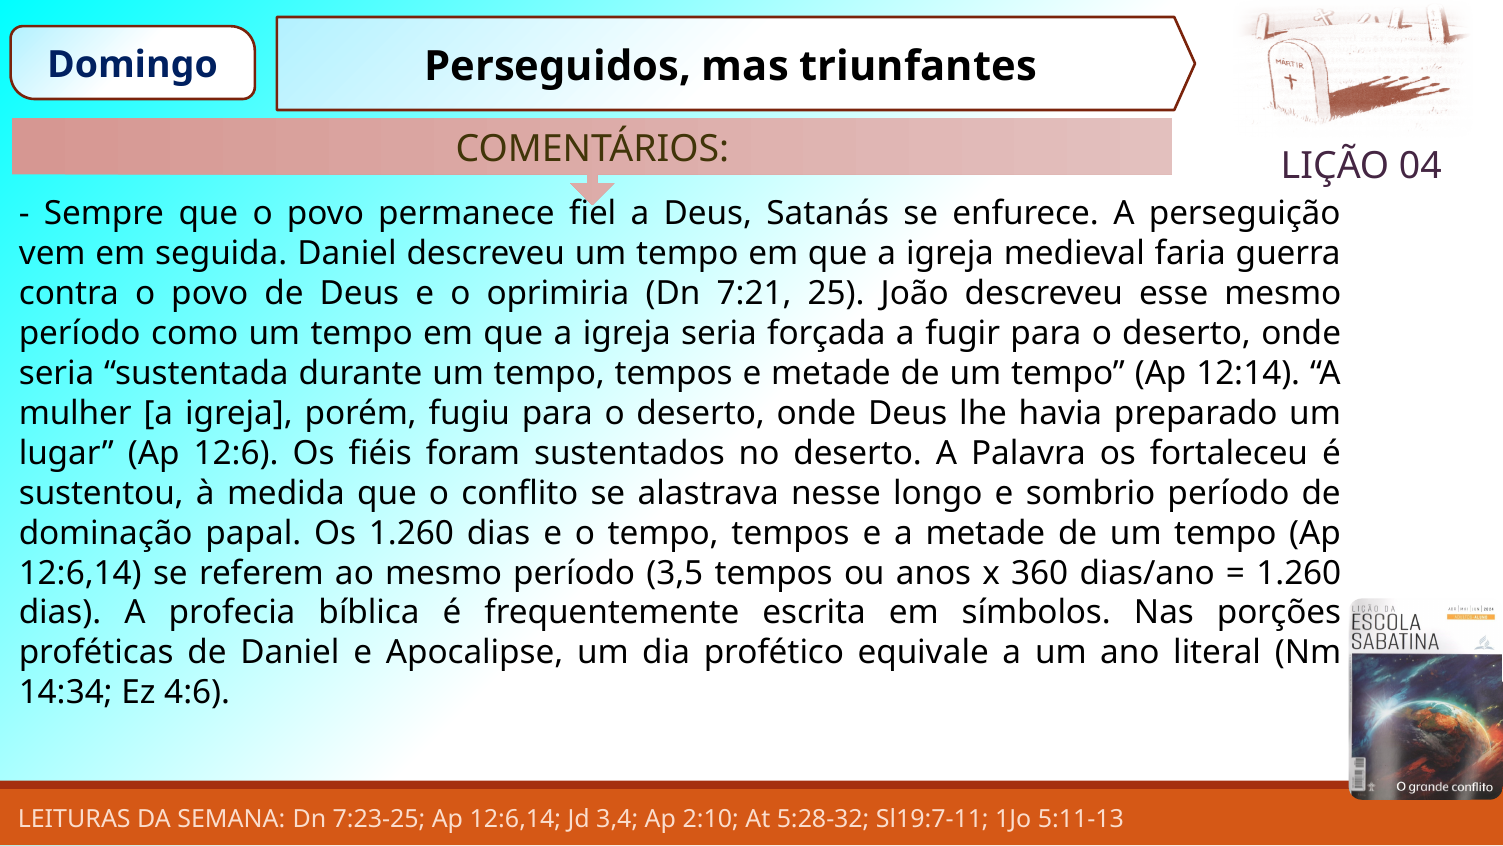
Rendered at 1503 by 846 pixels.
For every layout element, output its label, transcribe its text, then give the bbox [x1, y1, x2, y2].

text_box LEITURAS DA SEMANA: Dn 7:23-25; Ap 12:6,14; Jd 3,4; Ap 2:10; At 5:28-32; Sl19:7-11; 1Jo 5:11-13 [3, 794, 1421, 840]
picture [1232, 0, 1474, 140]
text_box LIÇÃO 04 [1265, 147, 1458, 194]
picture [1348, 597, 1503, 801]
text_box Perseguidos, mas triunfantes [275, 15, 1197, 112]
text_box COMENTÁRIOS: [10, 116, 1174, 207]
text_box - Sempre que o povo permanece fiel a Deus, Satanás se enfurece. A perseguição vem em seguida. Daniel descreveu um tempo em que a igreja medieval faria guerra contra o povo de Deus e o oprimiria (Dn 7:21, 25). João descreveu esse mesmo período como um tempo em que a igreja seria forçada a fugir para o deserto, onde seria “sustentada durante um tempo, tempos e metade de um tempo” (Ap 12:14). “A mulher [a igreja], porém, fugiu para o deserto, onde Deus lhe havia preparado um lugar” (Ap 12:6). Os fiéis foram sustentados no deserto. A Palavra os fortaleceu é sustentou, à medida que o conflito se alastrava nesse longo e sombrio período de dominação papal. Os 1.260 dias e o tempo, tempos e a metade de um tempo (Ap 12:6,14) se referem ao mesmo período (3,5 tempos ou anos x 360 dias/ano = 1.260 dias). A profecia bíblica é frequentemente escrita em símbolos. Nas porções proféticas de Daniel e Apocalipse, um dia profético equivale a um ano literal (Nm 14:34; Ez 4:6). [4, 184, 1358, 718]
text_box Domingo [9, 24, 257, 101]
